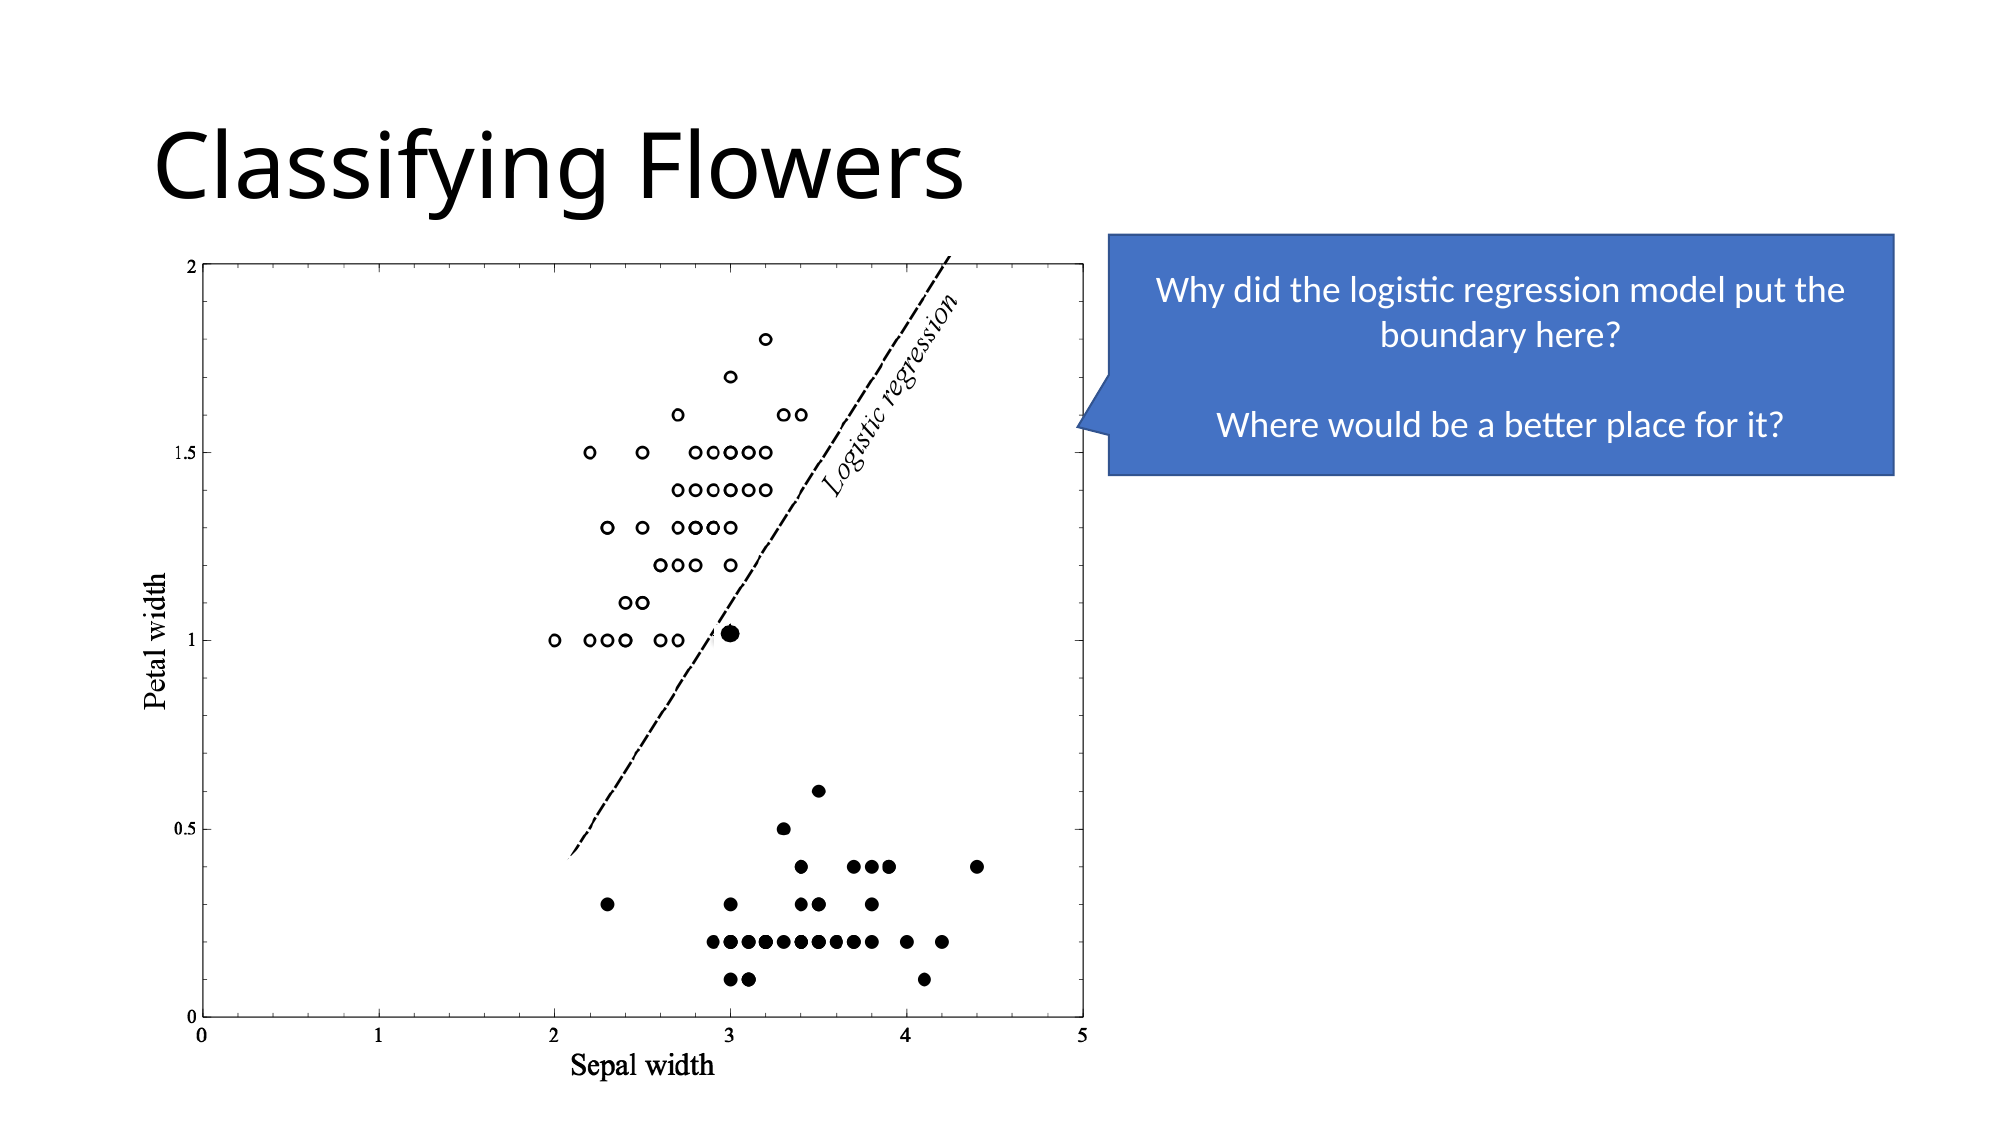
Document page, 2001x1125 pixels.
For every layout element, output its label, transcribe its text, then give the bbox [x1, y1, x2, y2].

picture [137, 256, 1090, 1082]
title Classifying Flowers [137, 59, 1863, 278]
text_box Why did the logistic regression model put the boundary here? Where would be a better place for it? [1090, 233, 1895, 477]
